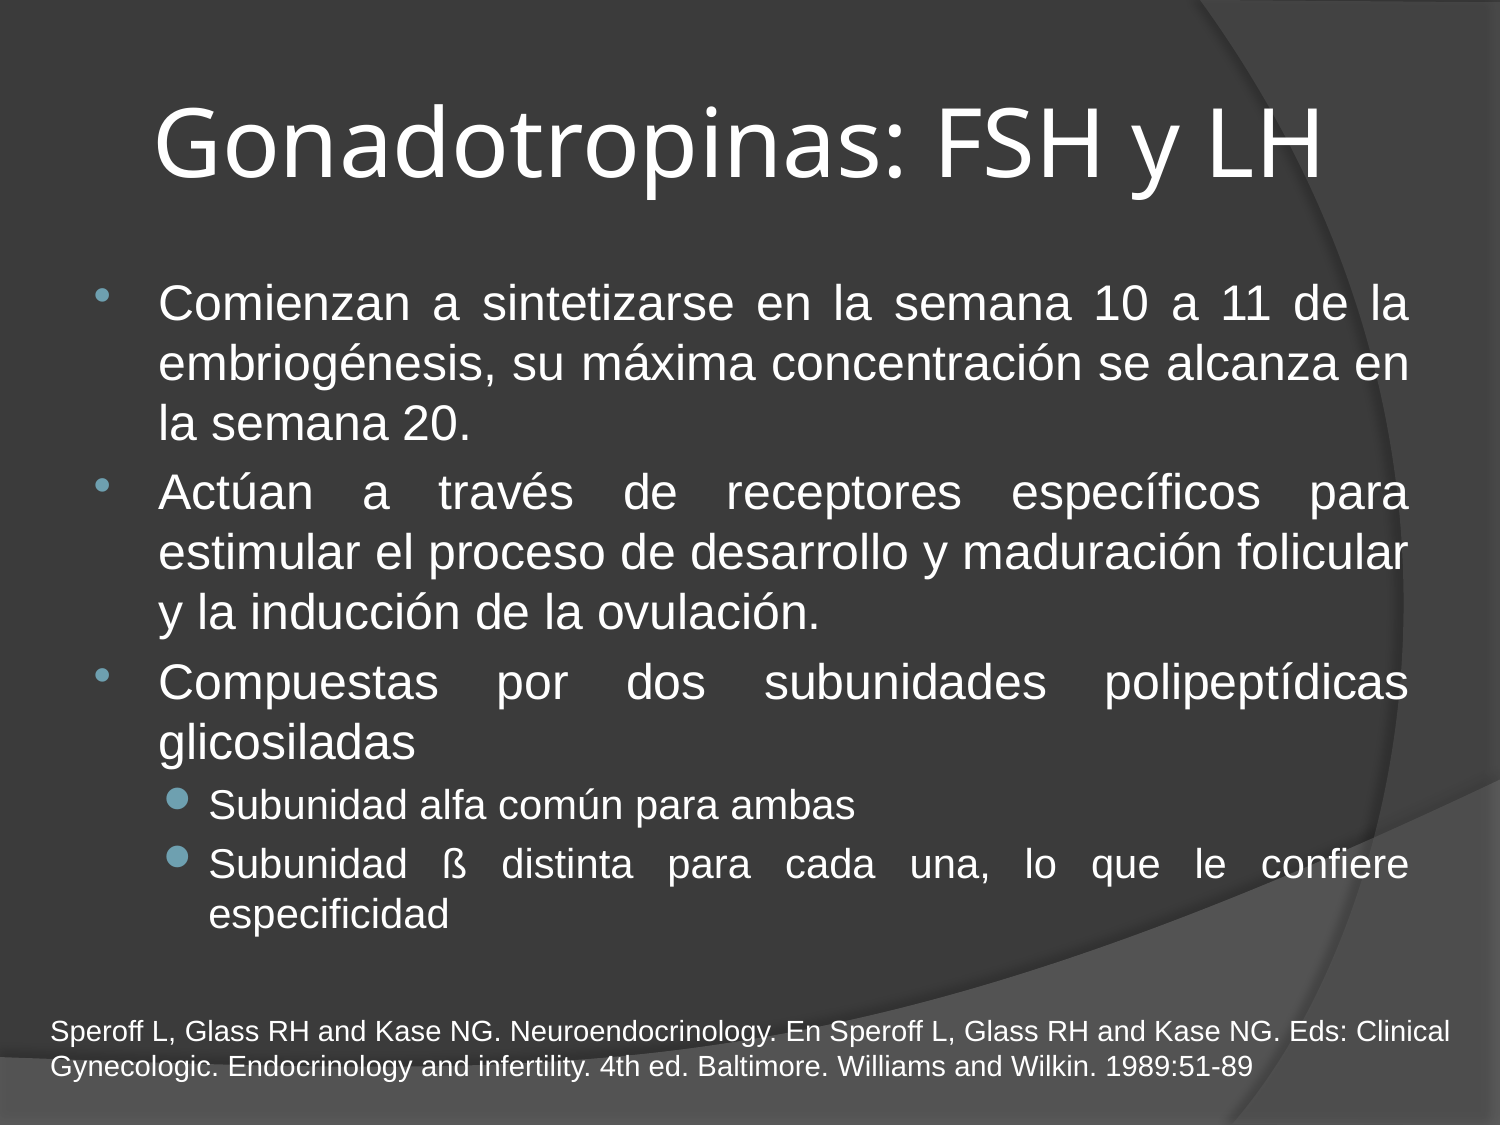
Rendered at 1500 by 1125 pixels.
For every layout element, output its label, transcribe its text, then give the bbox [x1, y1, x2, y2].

title Gonadotropinas: FSH y LH [127, 45, 1353, 233]
text_box Speroff L, Glass RH and Kase NG. Neuroendocrinology. En Speroff L, Glass RH and Kase NG. Eds: Clinical Gynecologic. Endocrinology and infertility. 4th ed. Baltimore. Williams and Wilkin. 1989:51-89 [35, 1005, 1489, 1090]
list Comienzan a sintetizarse en la semana 10 a 11 de la embriogénesis, su máxima concentración se alcanza en la semana 20. Actúan a través de receptores específicos para estimular el proceso de desarrollo y maduración folicular y la inducción de la ovulación. Compuestas por dos subunidades polipeptídicas glicosiladas Subunidad alfa común para ambas Subunidad ß distinta para cada una, lo que le confiere especificidad [75, 262, 1425, 935]
